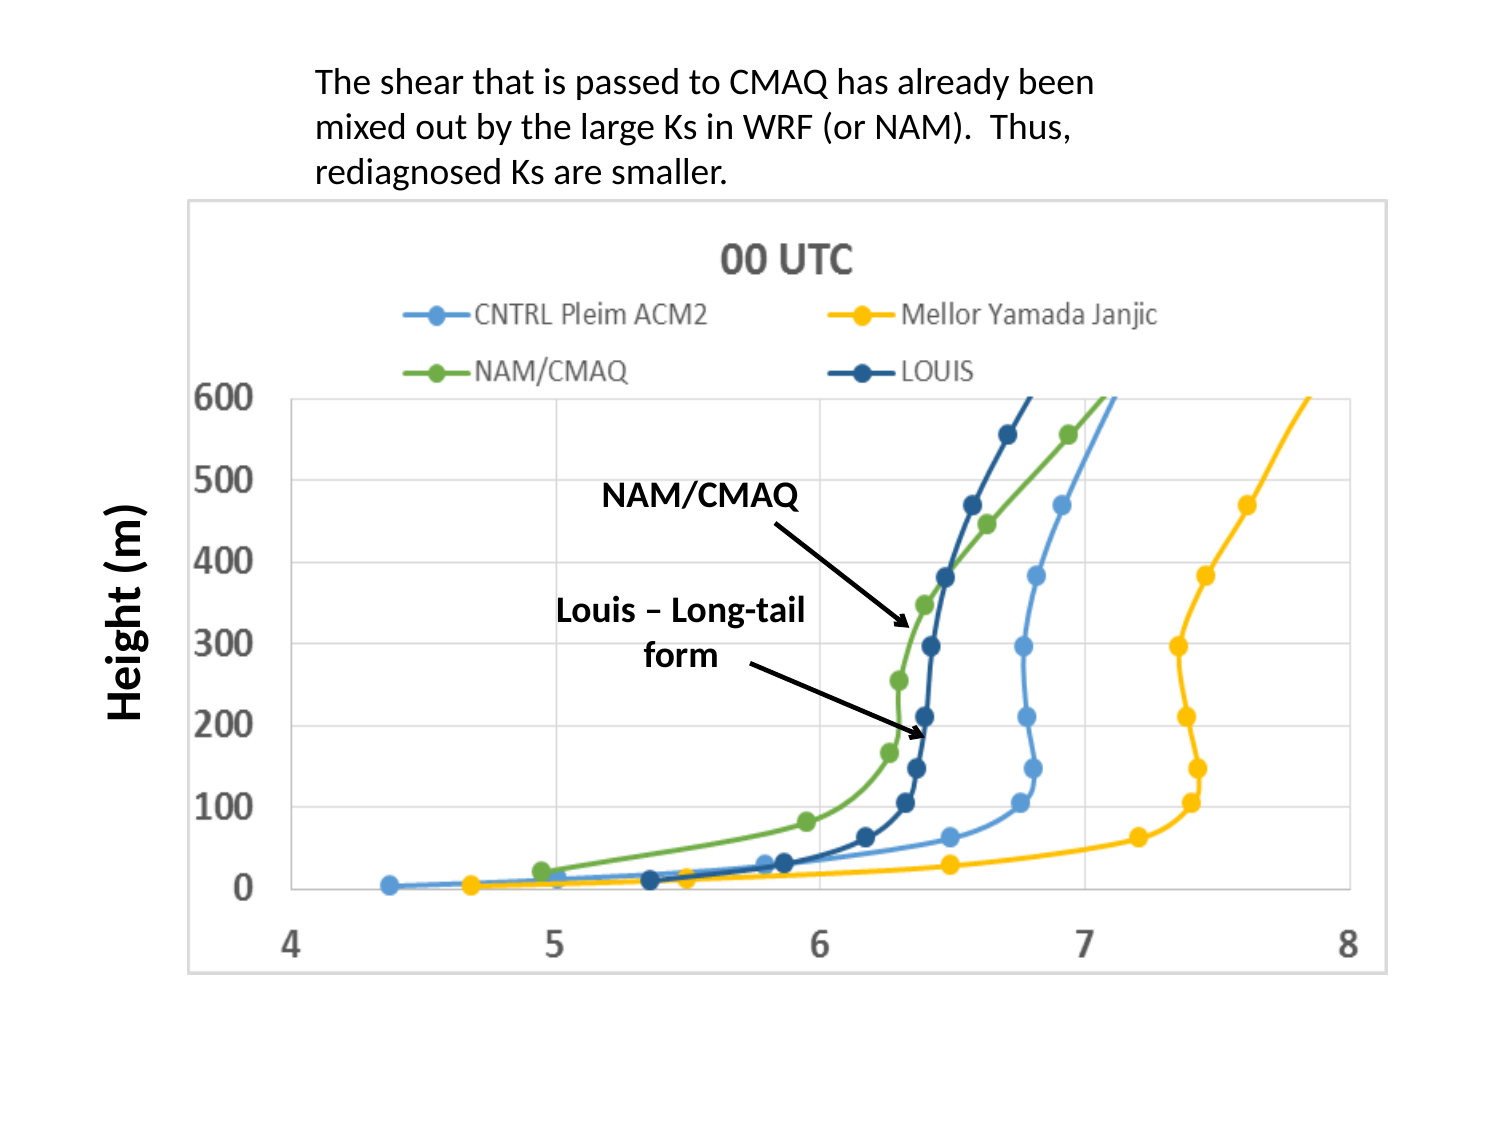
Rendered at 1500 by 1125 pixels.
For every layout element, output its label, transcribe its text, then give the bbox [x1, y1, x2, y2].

text_box Height (m) [82, 487, 158, 738]
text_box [774, 522, 910, 629]
picture [187, 199, 1388, 976]
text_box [749, 662, 926, 738]
text_box The shear that is passed to CMAQ has already been mixed out by the large Ks in WRF (or NAM). Thus, rediagnosed Ks are smaller. [299, 49, 1200, 198]
